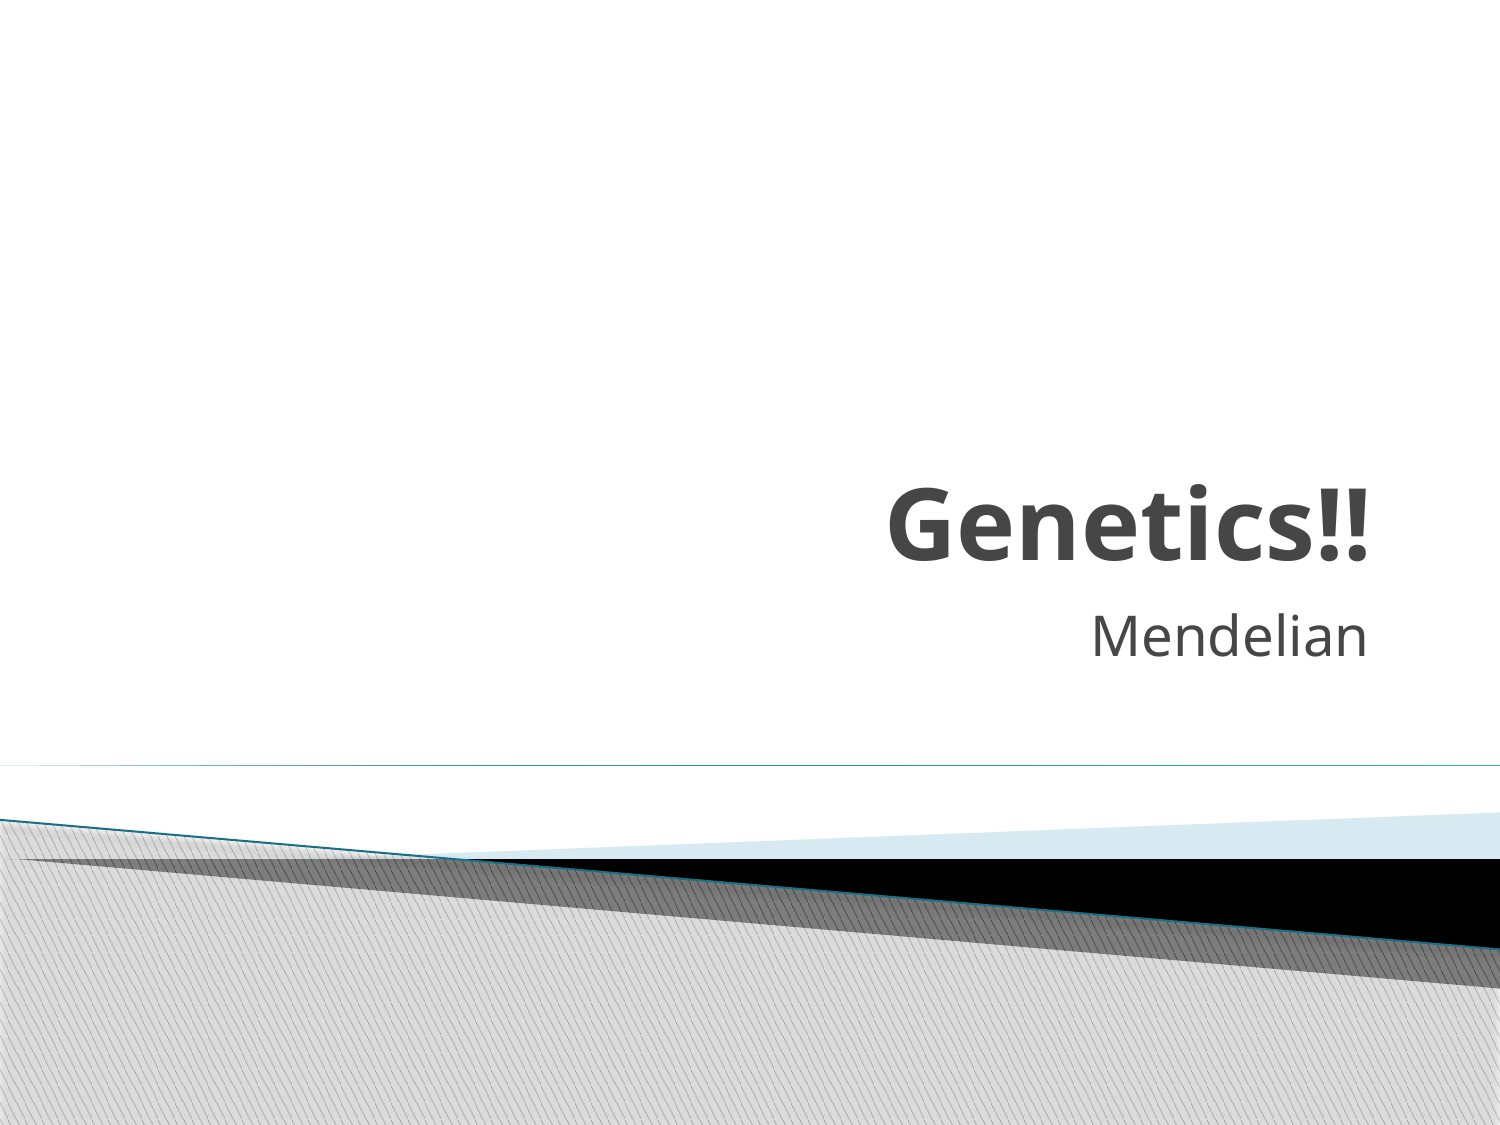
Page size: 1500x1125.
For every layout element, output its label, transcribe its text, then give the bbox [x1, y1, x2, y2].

subtitle Mendelian [112, 592, 1388, 790]
title Genetics!! [112, 287, 1388, 588]
picture [5, 859, 1500, 989]
